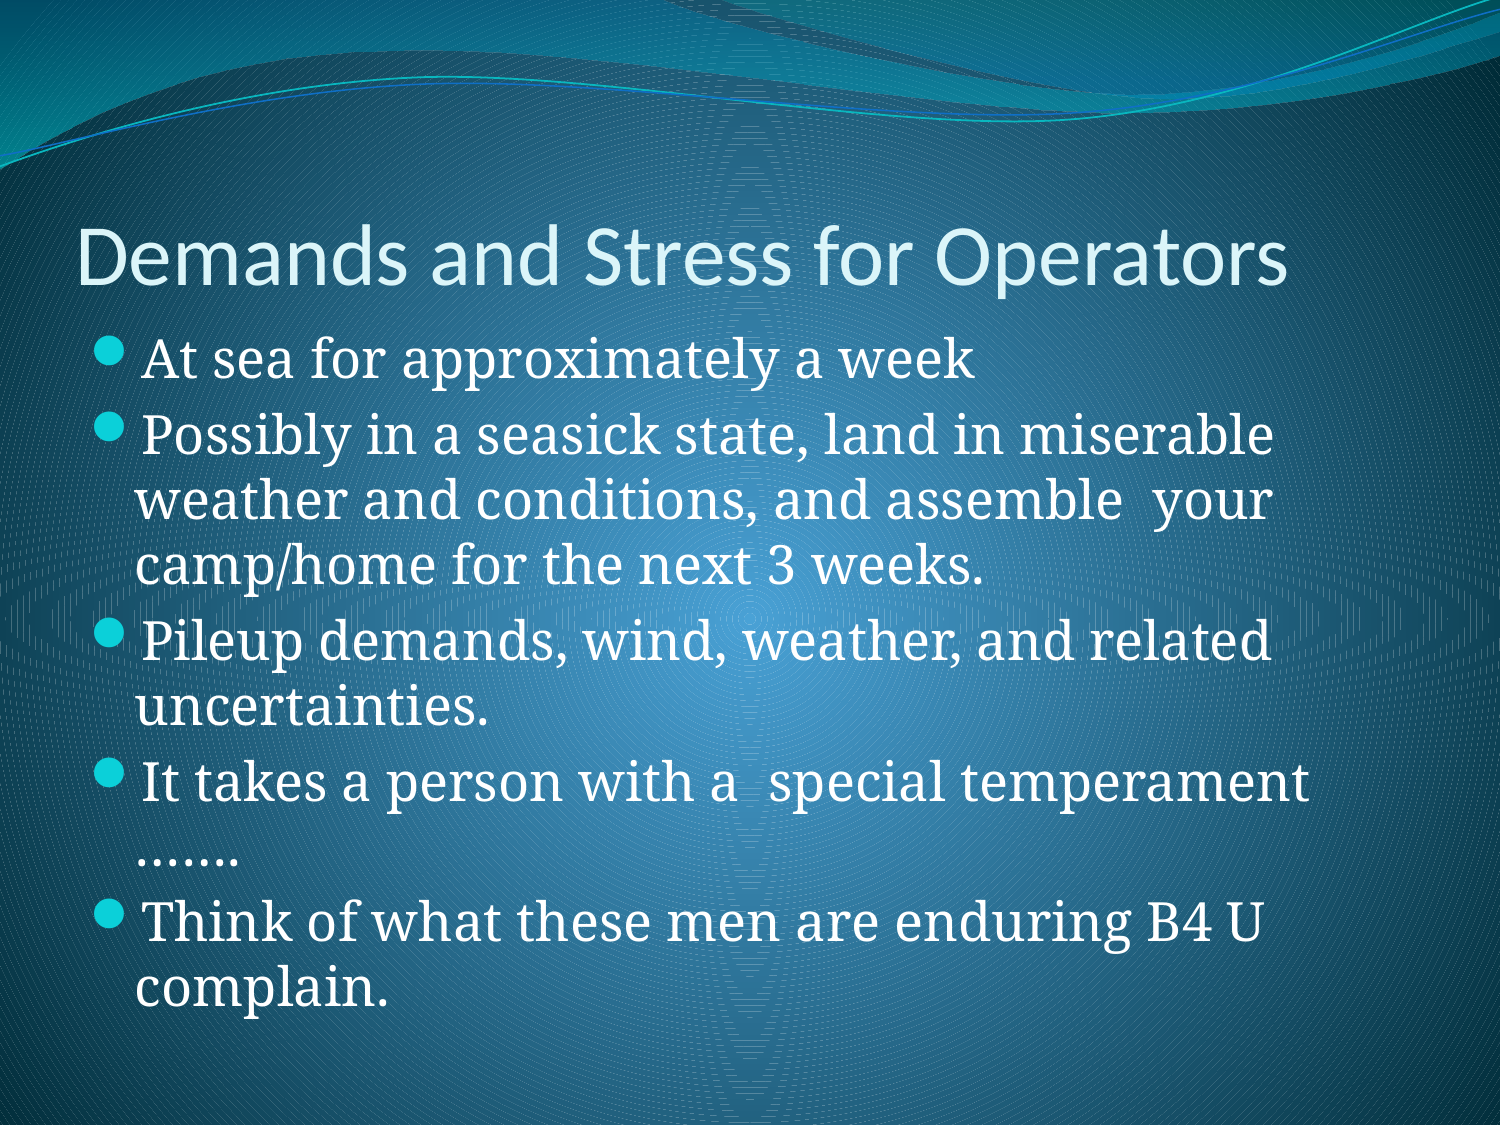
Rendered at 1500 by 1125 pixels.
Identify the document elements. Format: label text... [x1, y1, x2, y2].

list At sea for approximately a week Possibly in a seasick state, land in miserable weather and conditions, and assemble your camp/home for the next 3 weeks. Pileup demands, wind, weather, and related uncertainties. It takes a person with a special temperament ……. Think of what these men are enduring B4 U complain. [75, 317, 1425, 1038]
title Demands and Stress for Operators [75, 115, 1425, 303]
